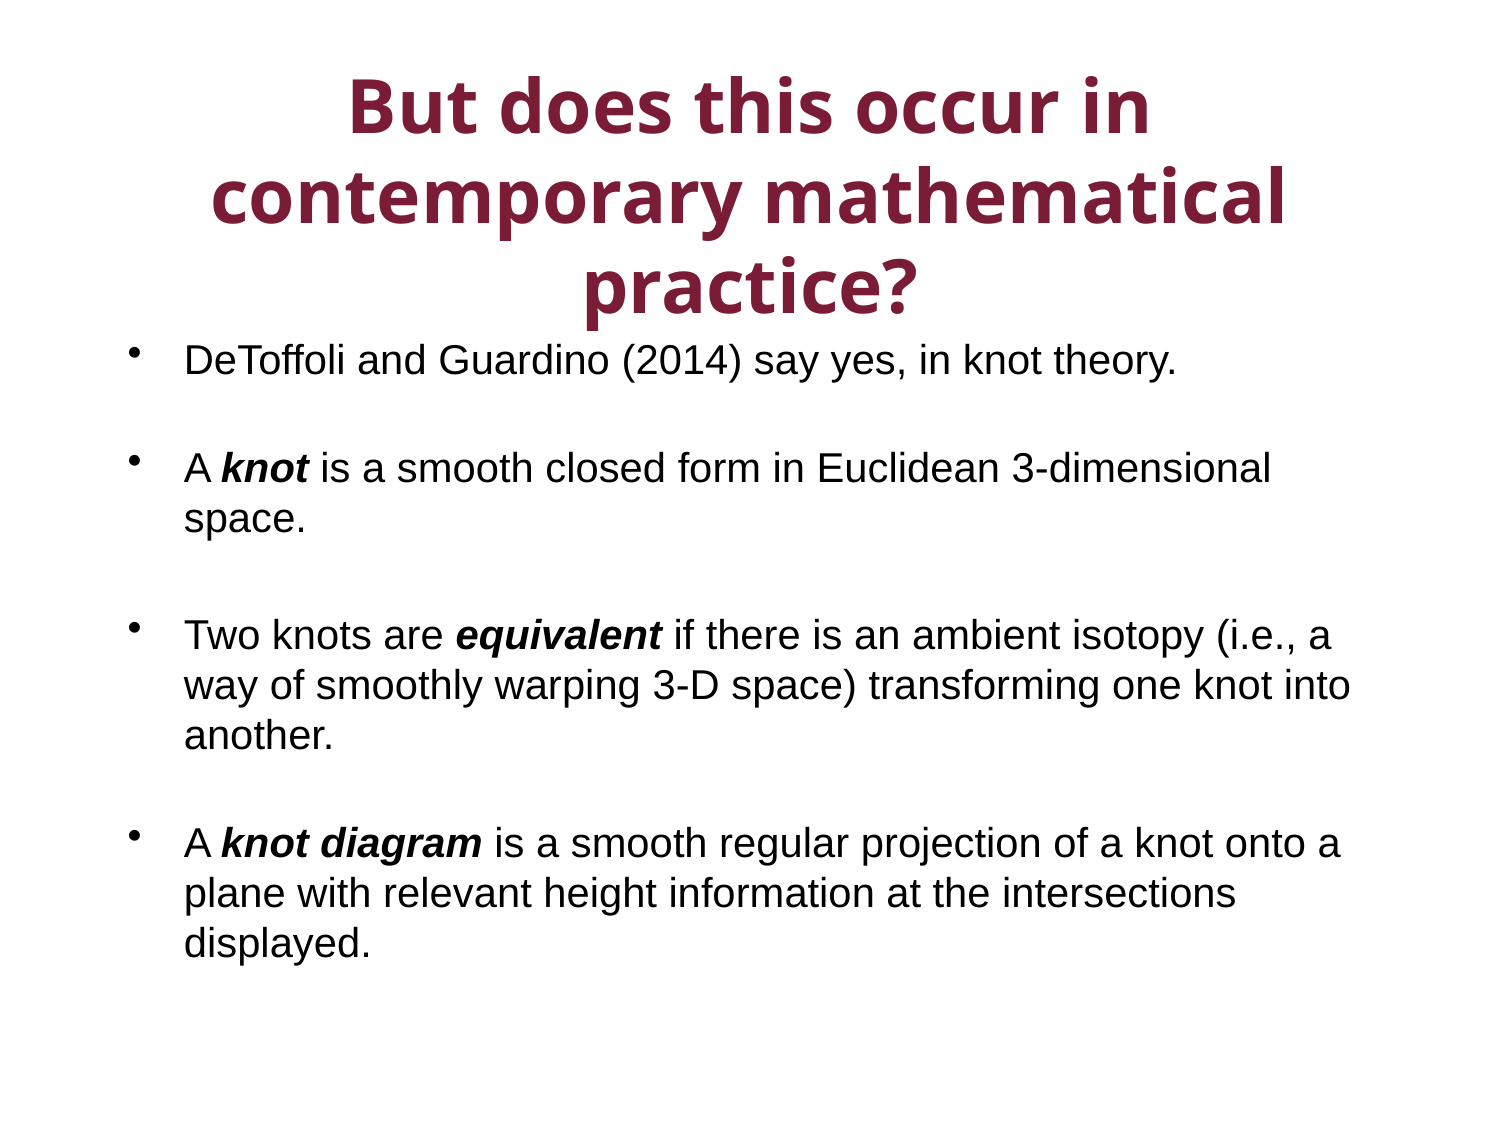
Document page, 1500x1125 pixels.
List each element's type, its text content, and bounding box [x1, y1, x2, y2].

list DeToffoli and Guardino (2014) say yes, in knot theory. A knot is a smooth closed form in Euclidean 3-dimensional space. Two knots are equivalent if there is an ambient isotopy (i.e., a way of smoothly warping 3-D space) transforming one knot into another. A knot diagram is a smooth regular projection of a knot onto a plane with relevant height information at the intersections displayed. [112, 324, 1388, 1000]
title But does this occur in contemporary mathematical practice? [112, 99, 1388, 288]
